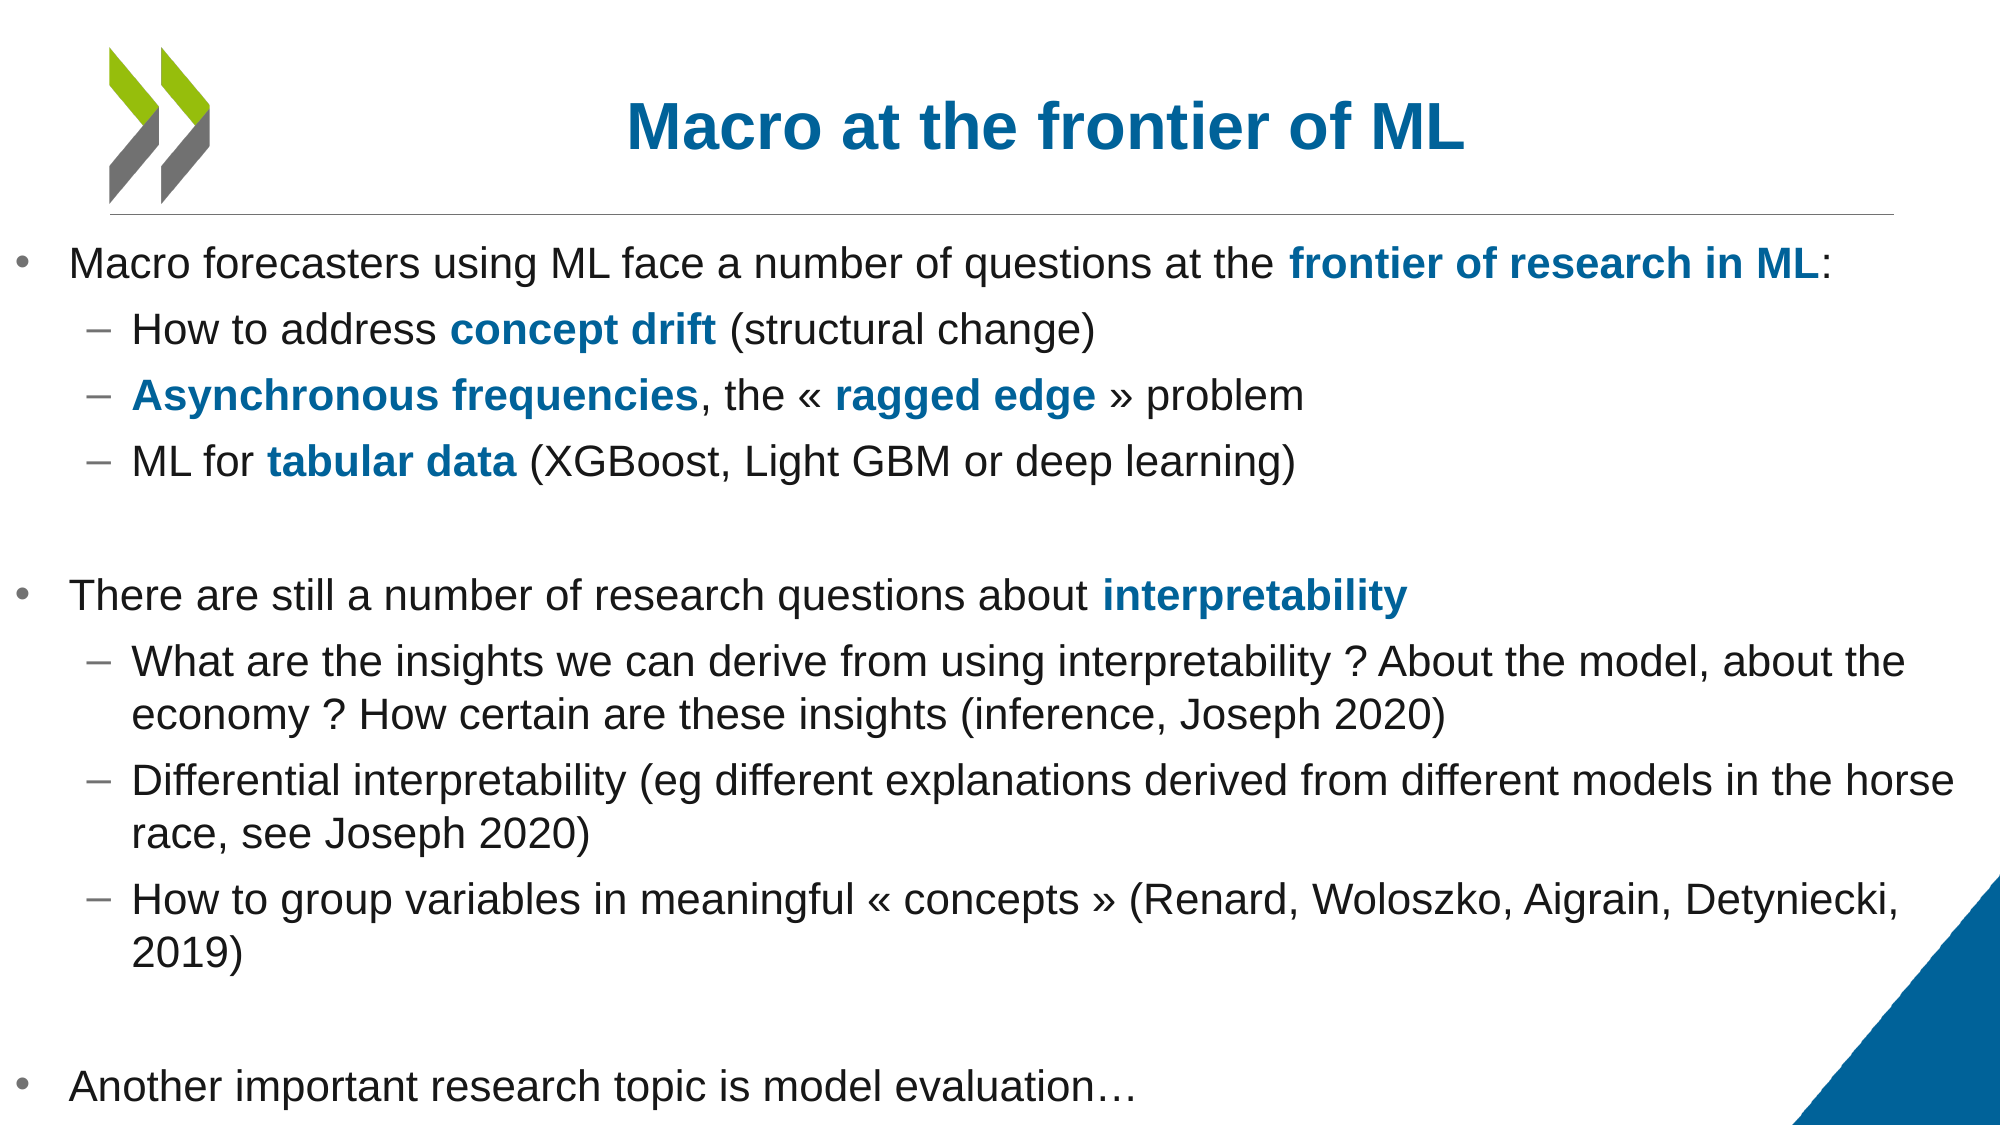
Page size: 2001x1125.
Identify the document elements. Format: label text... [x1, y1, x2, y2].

list Macro forecasters using ML face a number of questions at the frontier of research in ML: How to address concept drift (structural change) Asynchronous frequencies, the « ragged edge » problem ML for tabular data (XGBoost, Light GBM or deep learning) There are still a number of research questions about interpretability What are the insights we can derive from using interpretability ? About the model, about the economy ? How certain are these insights (inference, Joseph 2020) Differential interpretability (eg different explanations derived from different models in the horse race, see Joseph 2020) How to group variables in meaningful « concepts » (Renard, Woloszko, Aigrain, Detyniecki, 2019) Another important research topic is model evaluation… [0, 227, 2000, 1125]
title Macro at the frontier of ML [236, 38, 1859, 207]
